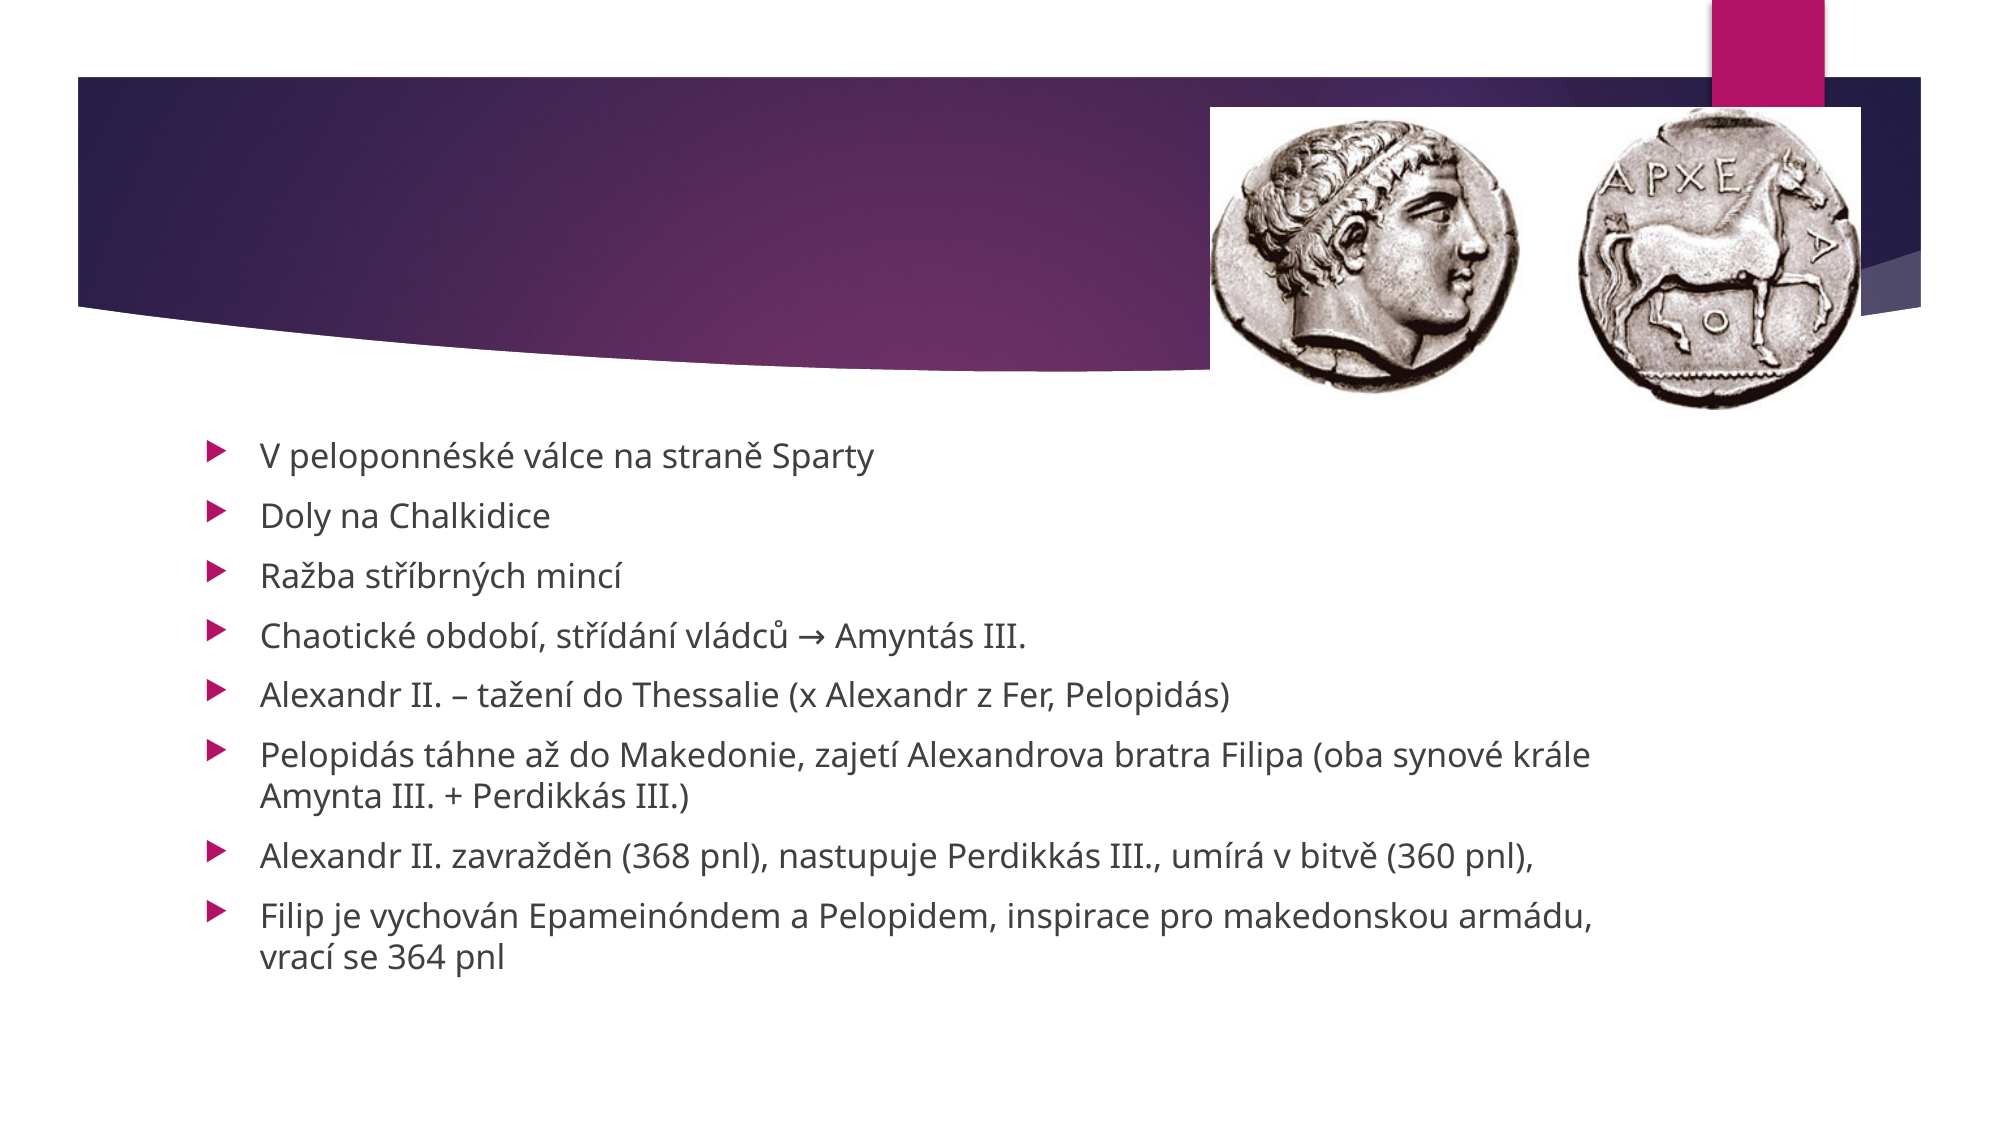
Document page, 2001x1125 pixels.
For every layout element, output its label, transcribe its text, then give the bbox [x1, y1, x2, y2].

list V peloponnéské válce na straně Sparty Doly na Chalkidice Ražba stříbrných mincí Chaotické období, střídání vládců → Amyntás III. Alexandr II. – tažení do Thessalie (x Alexandr z Fer, Pelopidás) Pelopidás táhne až do Makedonie, zajetí Alexandrova bratra Filipa (oba synové krále Amynta III. + Perdikkás III.) Alexandr II. zavražděn (368 pnl), nastupuje Perdikkás III., umírá v bitvě (360 pnl), Filip je vychován Epameinóndem a Pelopidem, inspirace pro makedonskou armádu, vrací se 364 pnl [189, 427, 1638, 988]
picture [1210, 107, 1862, 410]
